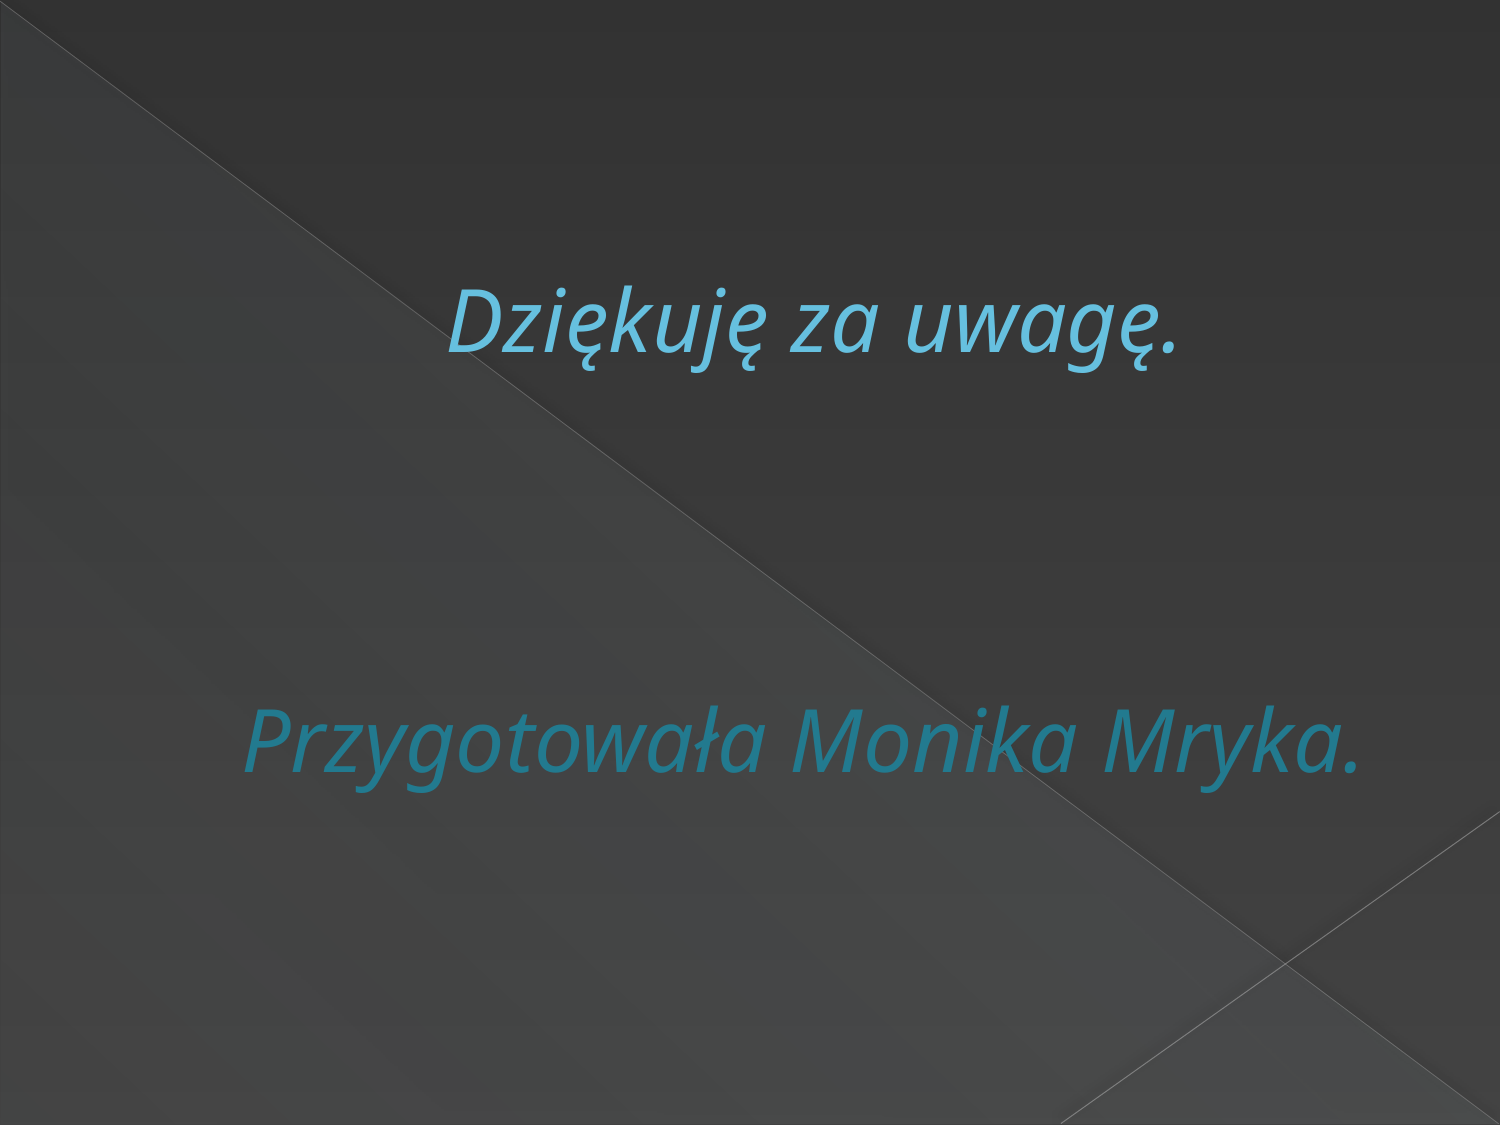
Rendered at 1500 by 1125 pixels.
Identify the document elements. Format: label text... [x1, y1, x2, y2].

title Dziękuję za uwagę. Przygotowała Monika Mryka. [100, 243, 1451, 811]
